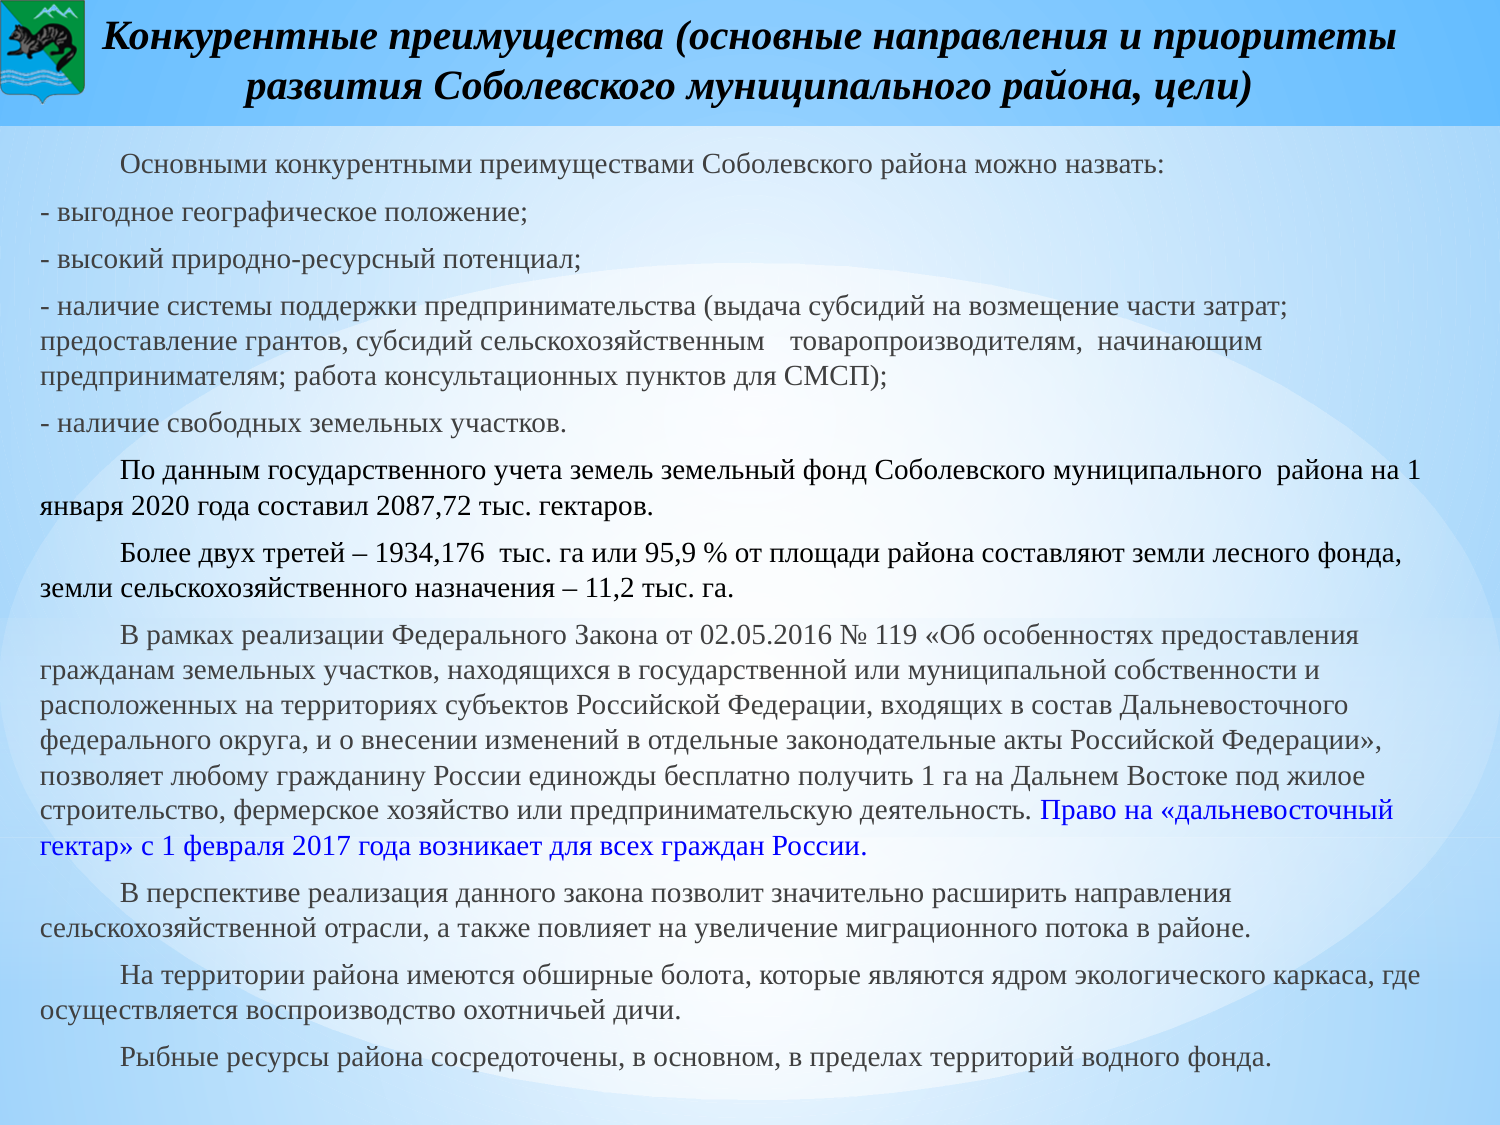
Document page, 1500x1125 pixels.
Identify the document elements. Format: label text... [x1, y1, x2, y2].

title Конкурентные преимущества (основные направления и приоритеты развития Соболевского муниципального района, цели) [0, 0, 1500, 126]
picture [0, 0, 85, 105]
list Основными конкурентными преимуществами Соболевского района можно назвать: - выгодное географическое положение; - высокий природно-ресурсный потенциал; - наличие системы поддержки предпринимательства (выдача субсидий на возмещение части затрат; предоставление грантов, субсидий сельскохозяйственным товаропроизводителям, начинающим предпринимателям; работа консультационных пунктов для СМСП); - наличие свободных земельных участков. По данным государственного учета земель земельный фонд Соболевского муниципального района на 1 января 2020 года составил 2087,72 тыс. гектаров. Более двух третей – 1934,176 тыс. га или 95,9 % от площади района составляют земли лесного фонда, земли сельскохозяйственного назначения – 11,2 тыс. га. В рамках реализации Федерального Закона от 02.05.2016 № 119 «Об особенностях предоставления гражданам земельных участков, находящихся в государственной или муниципальной собственности и расположенных на территориях субъектов Российской Федерации, входящих в состав Дальневосточного федерального округа, и о внесении изменений в отдельные законодательные акты Российской Федерации», позволяет любому гражданину России единожды бесплатно получить 1 га на Дальнем Востоке под жилое строительство, фермерское хозяйство или предпринимательскую деятельность. Право на «дальневосточный гектар» с 1 февраля 2017 года возникает для всех граждан России. В перспективе реализация данного закона позволит значительно расширить направления сельскохозяйственной отрасли, а также повлияет на увеличение миграционного потока в районе. На территории района имеются обширные болота, которые являются ядром экологического каркаса, где осуществляется воспроизводство охотничьей дичи. Рыбные ресурсы района сосредоточены, в основном, в пределах территорий водного фонда. [17, 137, 1483, 1094]
